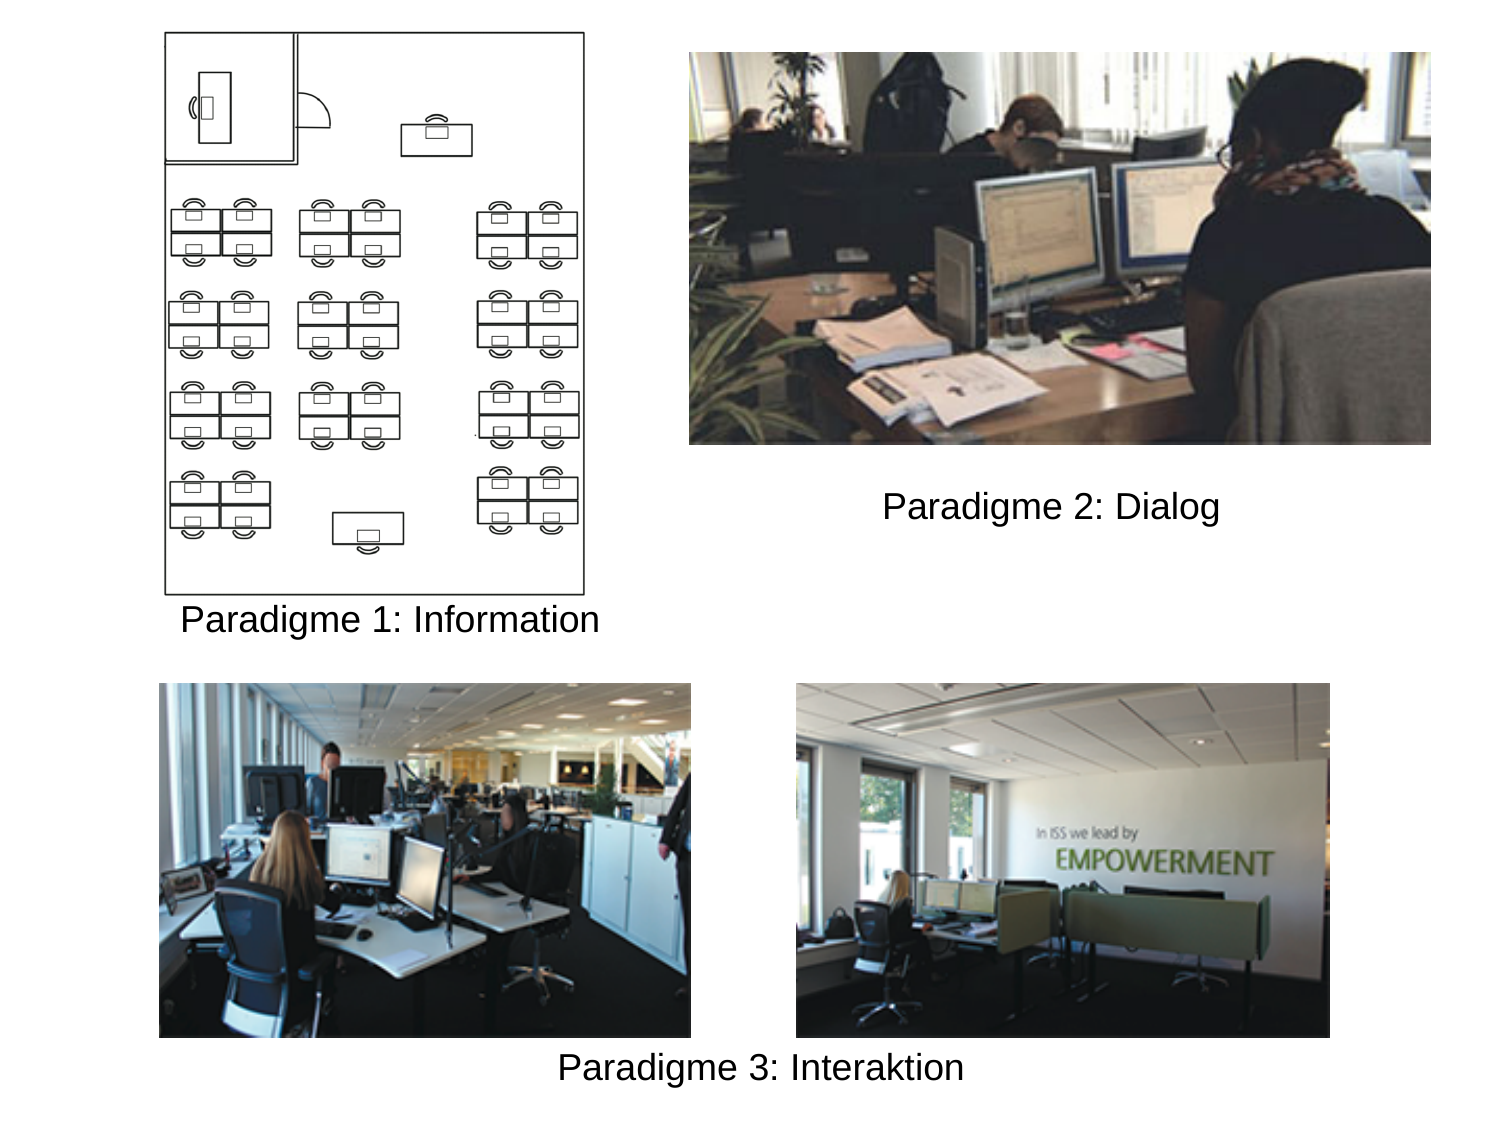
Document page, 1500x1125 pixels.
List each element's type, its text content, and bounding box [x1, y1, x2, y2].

text_box Paradigme 3: Interaktion [542, 1035, 1020, 1096]
text_box Paradigme 2: Dialog [867, 474, 1345, 534]
picture [159, 683, 691, 1038]
picture [796, 682, 1330, 1038]
text_box Paradigme 1: Information [165, 587, 643, 648]
picture [159, 24, 589, 603]
picture [688, 51, 1431, 445]
